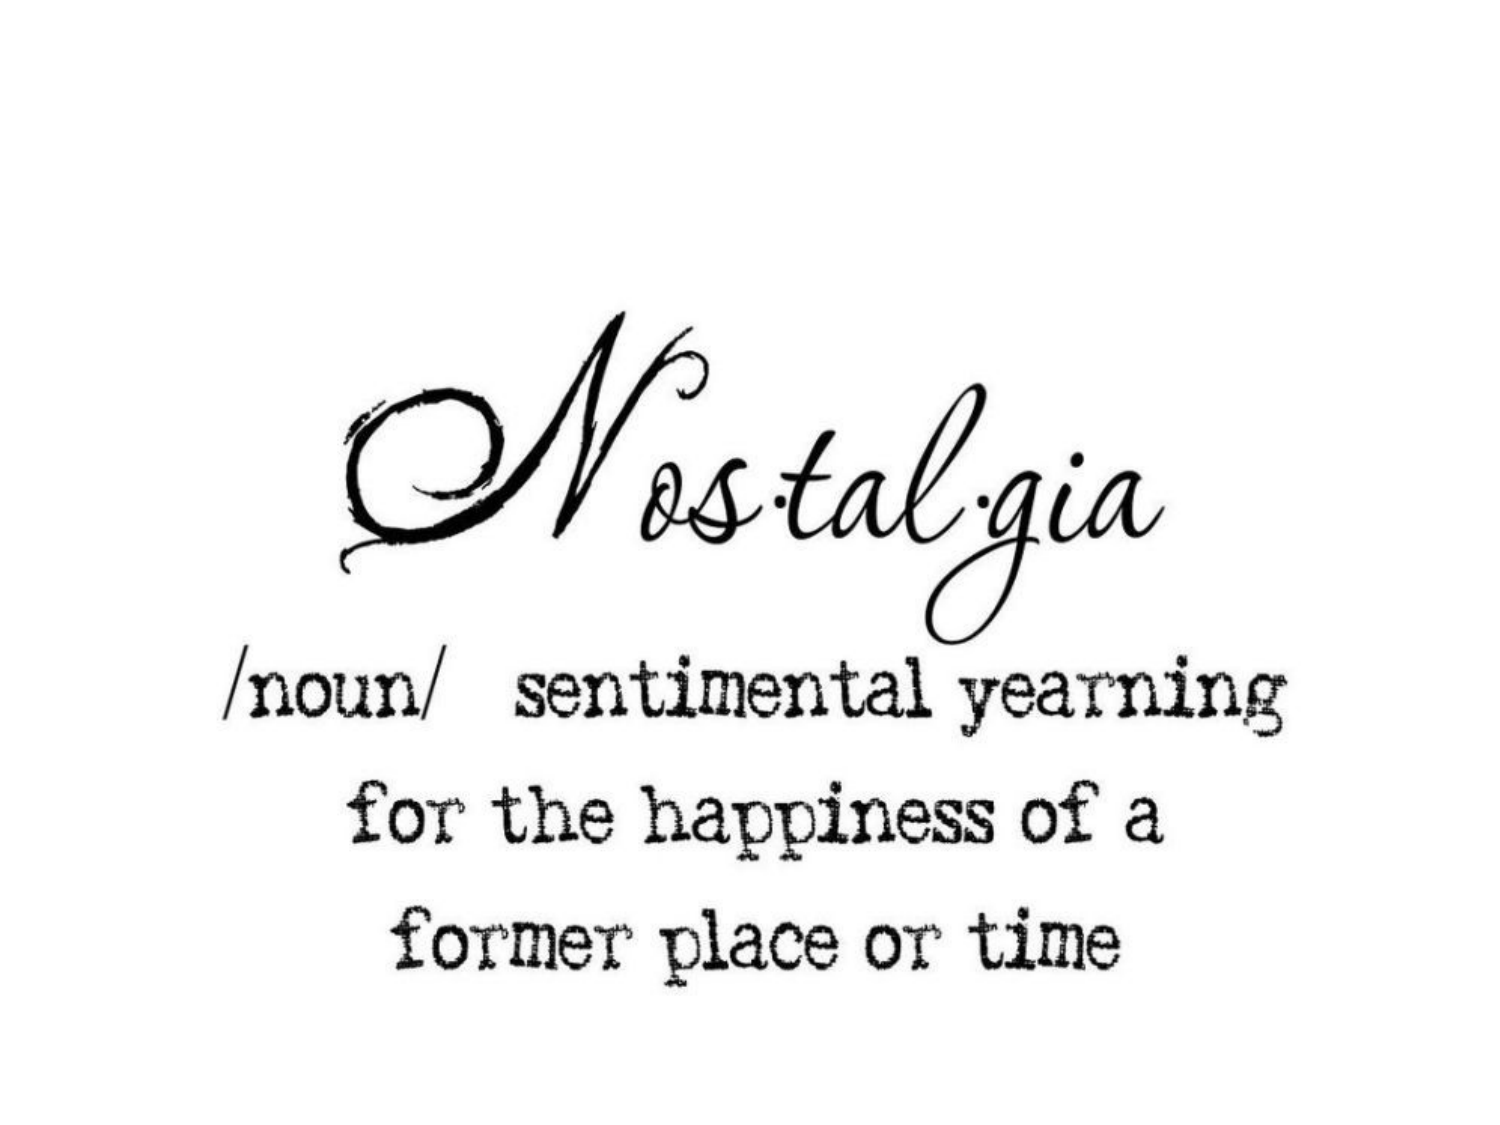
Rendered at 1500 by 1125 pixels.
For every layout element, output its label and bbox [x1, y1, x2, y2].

list [193, 262, 1307, 1006]
